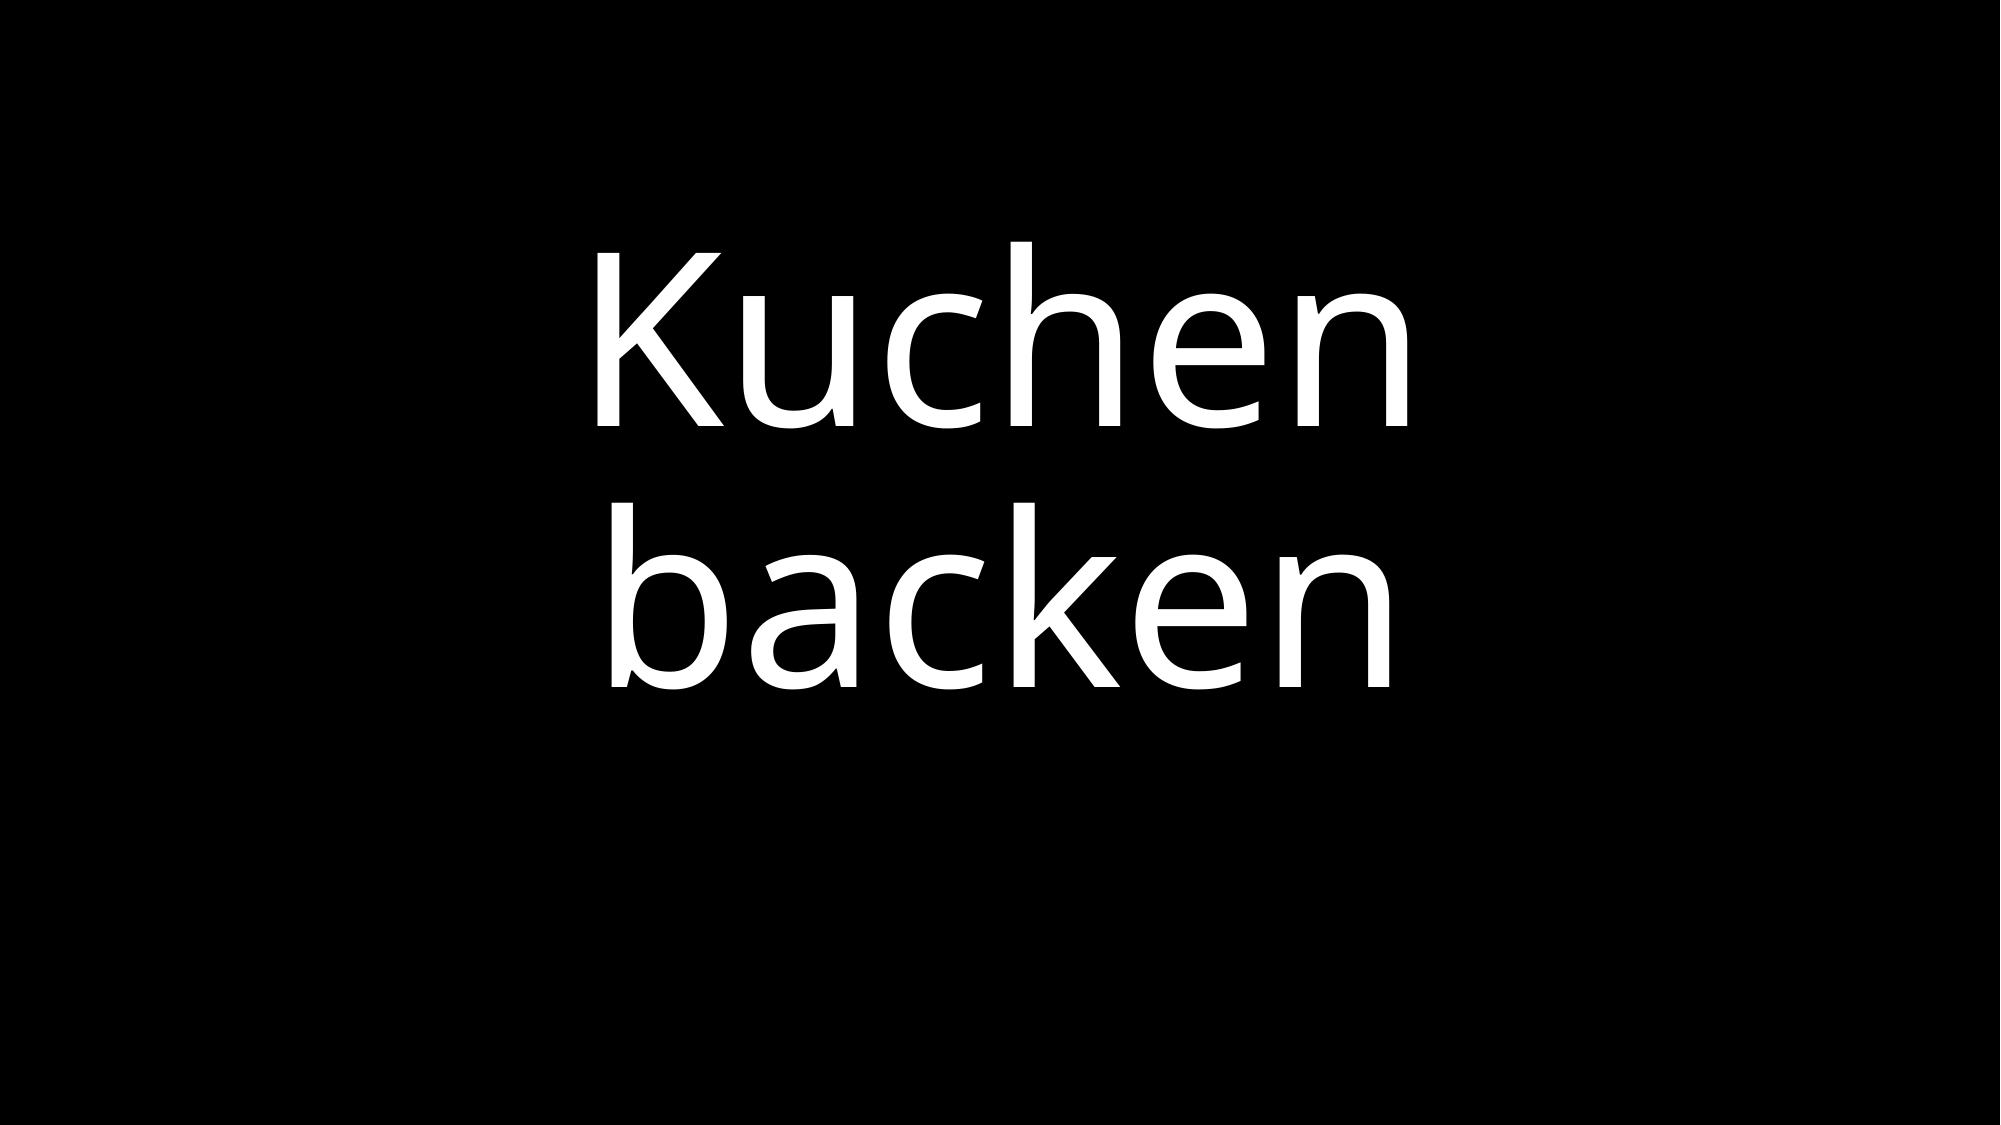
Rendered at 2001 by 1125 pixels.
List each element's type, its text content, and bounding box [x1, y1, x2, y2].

title Kuchen backen [234, 208, 1768, 748]
